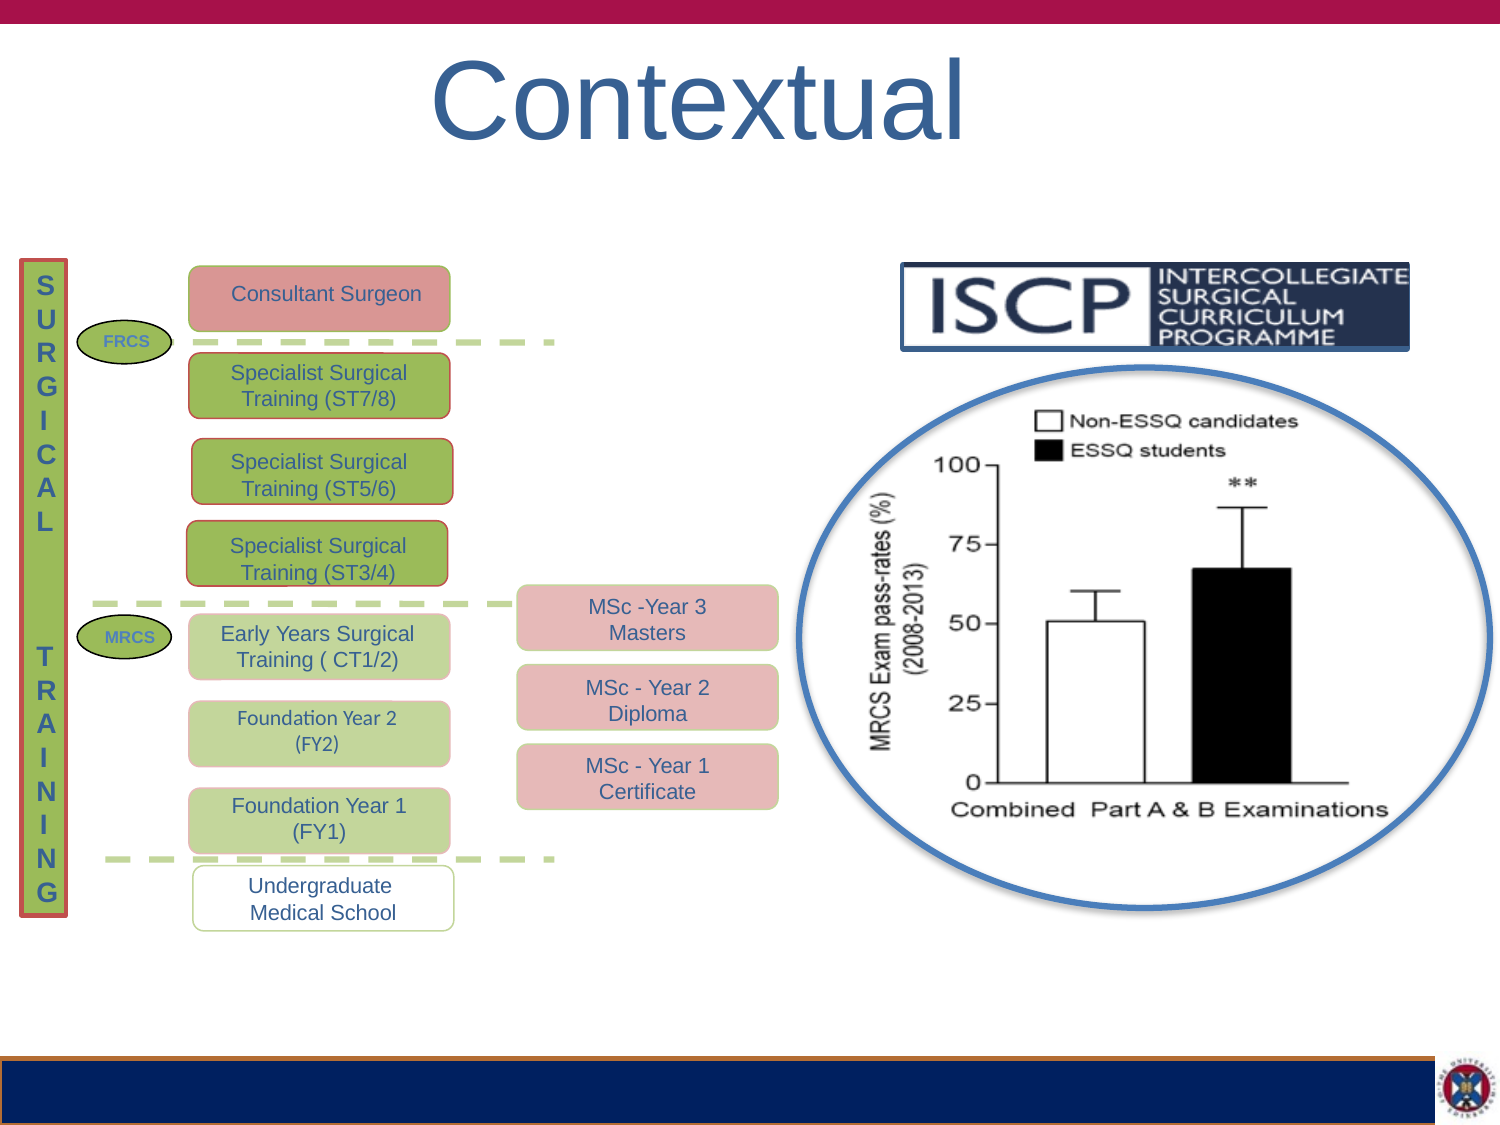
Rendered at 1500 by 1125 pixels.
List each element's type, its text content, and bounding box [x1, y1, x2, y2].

list Contextual [282, 24, 1115, 227]
text_box [443, 353, 450, 418]
text_box [798, 584, 805, 691]
text_box SURGICAL TRAINING [19, 258, 68, 918]
text_box [517, 744, 564, 810]
text_box MSc -Year 3 Masters [564, 585, 731, 653]
text_box [517, 664, 779, 730]
text_box [731, 585, 779, 651]
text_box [902, 261, 1410, 349]
text_box [188, 788, 450, 854]
text_box Foundation Year 2 (FY2) [222, 696, 412, 764]
text_box [1076, 366, 1213, 372]
text_box [188, 701, 450, 767]
text_box Early Years Surgical Training ( CT1/2) [189, 612, 447, 680]
text_box [188, 354, 195, 418]
text_box Specialist Surgical Training (ST3/4) [195, 524, 442, 592]
text_box [191, 441, 195, 501]
text_box Undergraduate Medical School [192, 865, 454, 931]
text_box [98, 655, 151, 659]
text_box Consultant Surgeon [216, 272, 438, 314]
text_box [0, 0, 1500, 24]
text_box [197, 438, 453, 505]
text_box [97, 615, 152, 619]
text_box [946, 860, 1343, 909]
text_box [77, 621, 90, 652]
text_box [1444, 501, 1491, 774]
text_box [731, 744, 779, 810]
text_box [166, 332, 172, 353]
text_box [0, 1058, 1430, 1125]
text_box MSc - Year 1 Certificate [564, 744, 731, 812]
text_box [94, 359, 154, 364]
text_box [186, 520, 448, 586]
text_box MSc - Year 2 Diploma [564, 665, 731, 733]
text_box Specialist Surgical Training (ST7/8) [195, 351, 443, 419]
text_box Specialist Surgical Training (ST5/6) [195, 440, 443, 508]
text_box Foundation Year 1 (FY1) [216, 783, 422, 852]
text_box [188, 266, 450, 332]
text_box [77, 331, 83, 353]
picture [1434, 1051, 1500, 1125]
text_box FRCS [83, 322, 166, 359]
picture [811, 374, 1440, 851]
text_box MRCS [90, 619, 171, 655]
text_box [517, 585, 564, 651]
